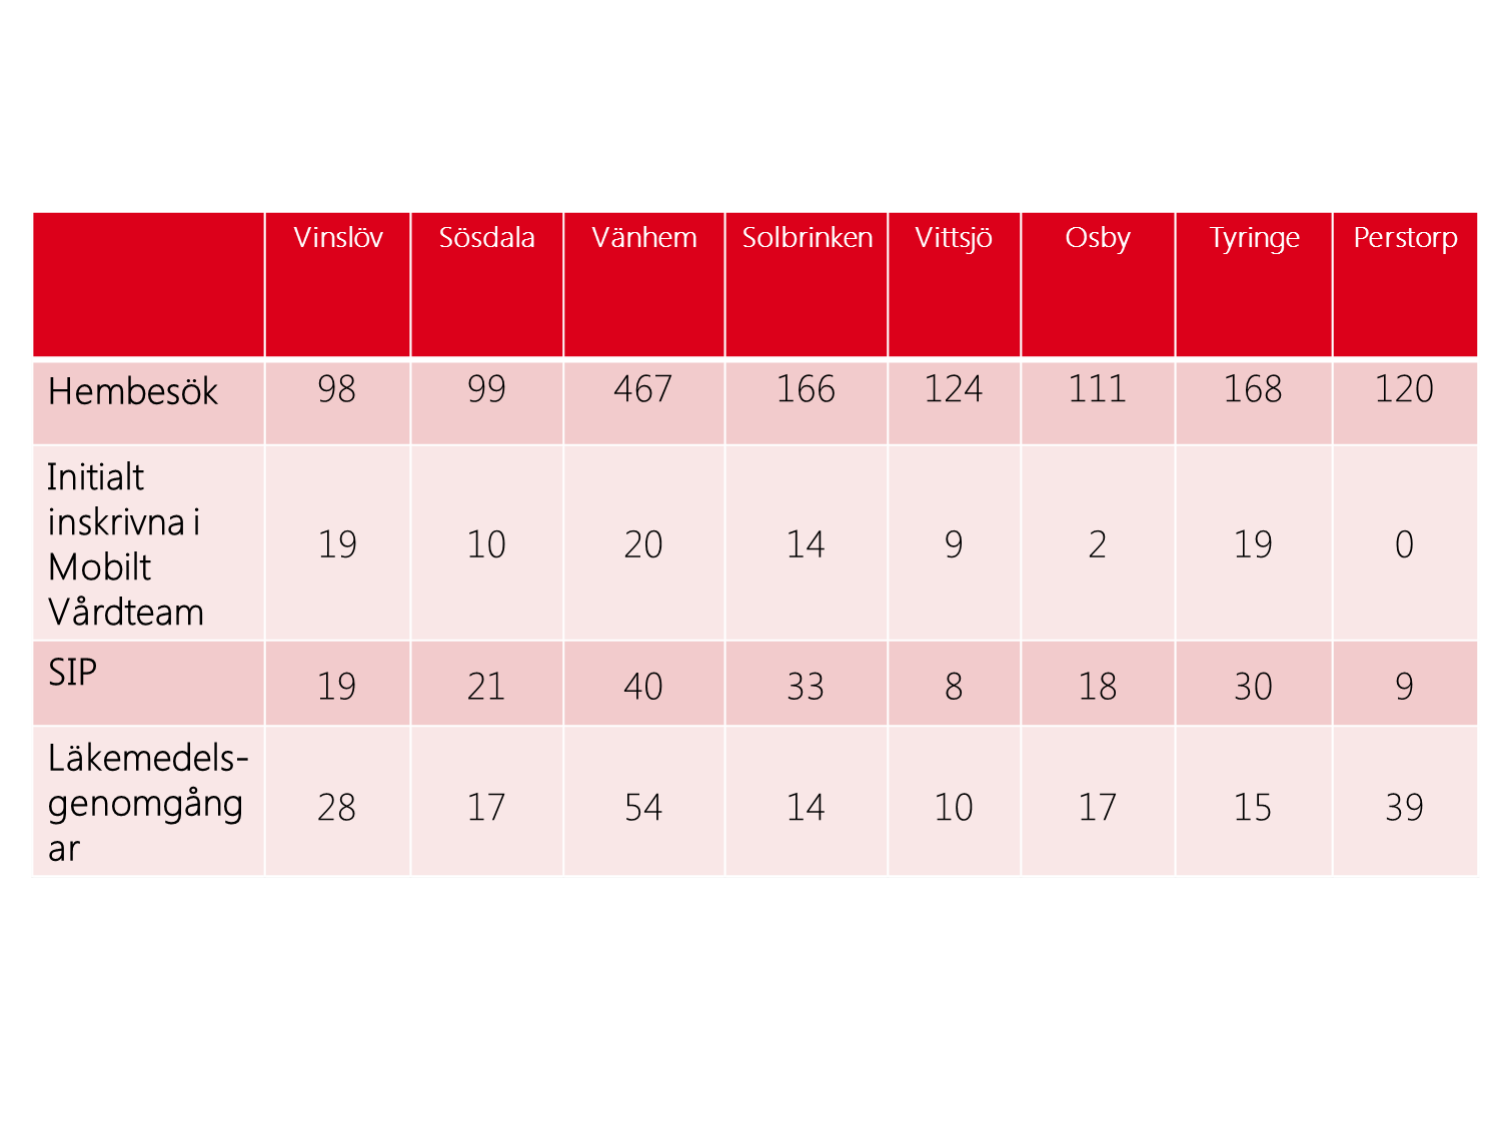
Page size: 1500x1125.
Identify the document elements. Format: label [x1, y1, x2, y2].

text_box [24, 209, 1483, 953]
